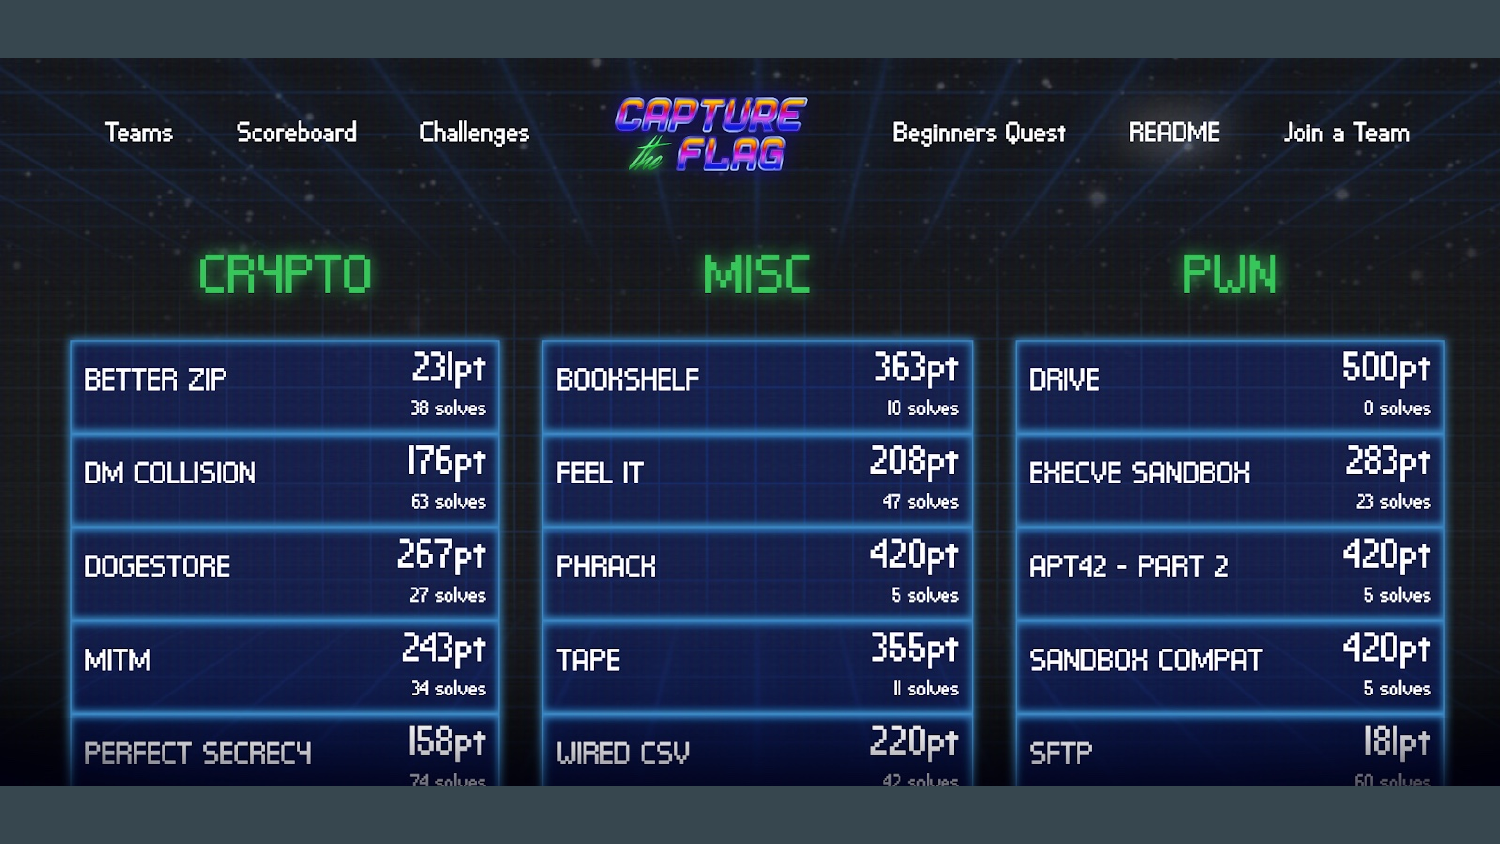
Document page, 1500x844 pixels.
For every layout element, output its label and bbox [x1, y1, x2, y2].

picture [0, 57, 1500, 786]
